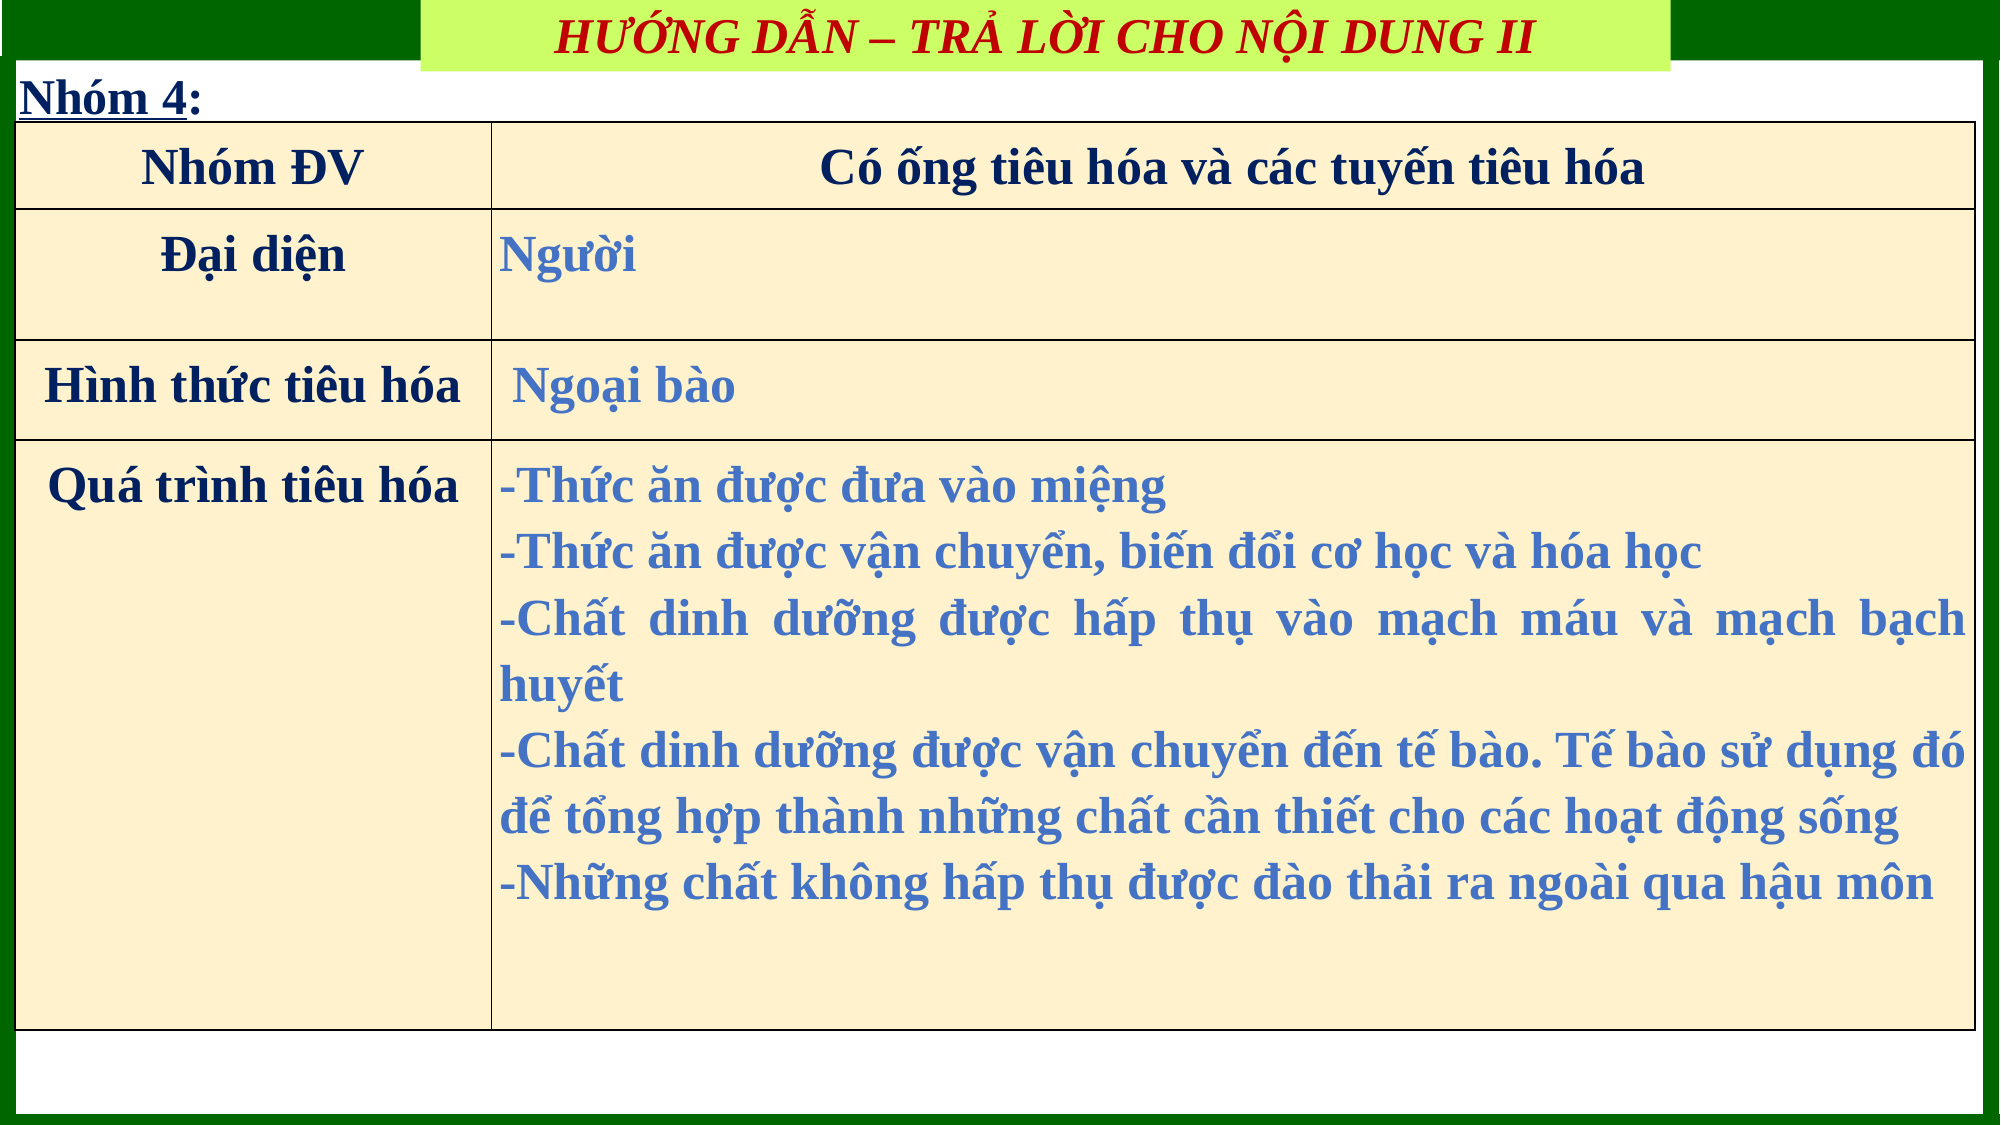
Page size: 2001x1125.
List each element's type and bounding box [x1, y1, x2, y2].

text_box [0, 0, 2000, 1125]
